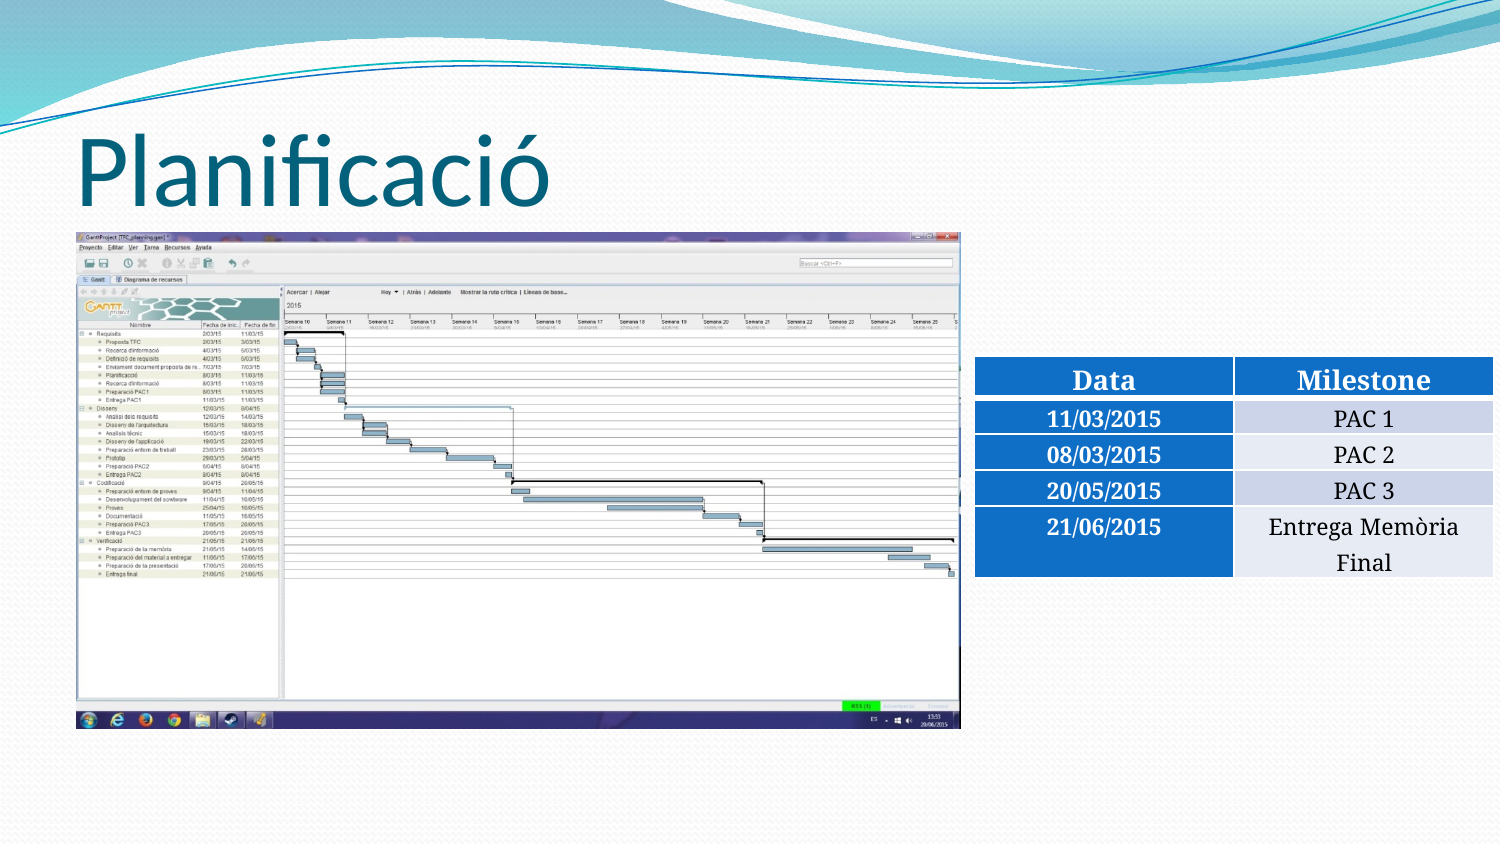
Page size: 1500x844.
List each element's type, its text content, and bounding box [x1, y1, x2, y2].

table_header Milestone [1235, 357, 1493, 395]
table_header Data [975, 357, 1233, 395]
table_cell 20/05/2015 [975, 471, 1233, 505]
table_cell PAC 2 [1235, 435, 1493, 469]
table_cell Entrega Memòria Final [1235, 507, 1493, 577]
table_cell PAC 3 [1235, 471, 1493, 505]
table_cell PAC 1 [1235, 401, 1493, 433]
table_cell 08/03/2015 [975, 435, 1233, 469]
title Planificació [75, 86, 1438, 228]
picture [76, 232, 961, 730]
table_cell 11/03/2015 [975, 401, 1233, 433]
table_cell 21/06/2015 [975, 507, 1233, 577]
